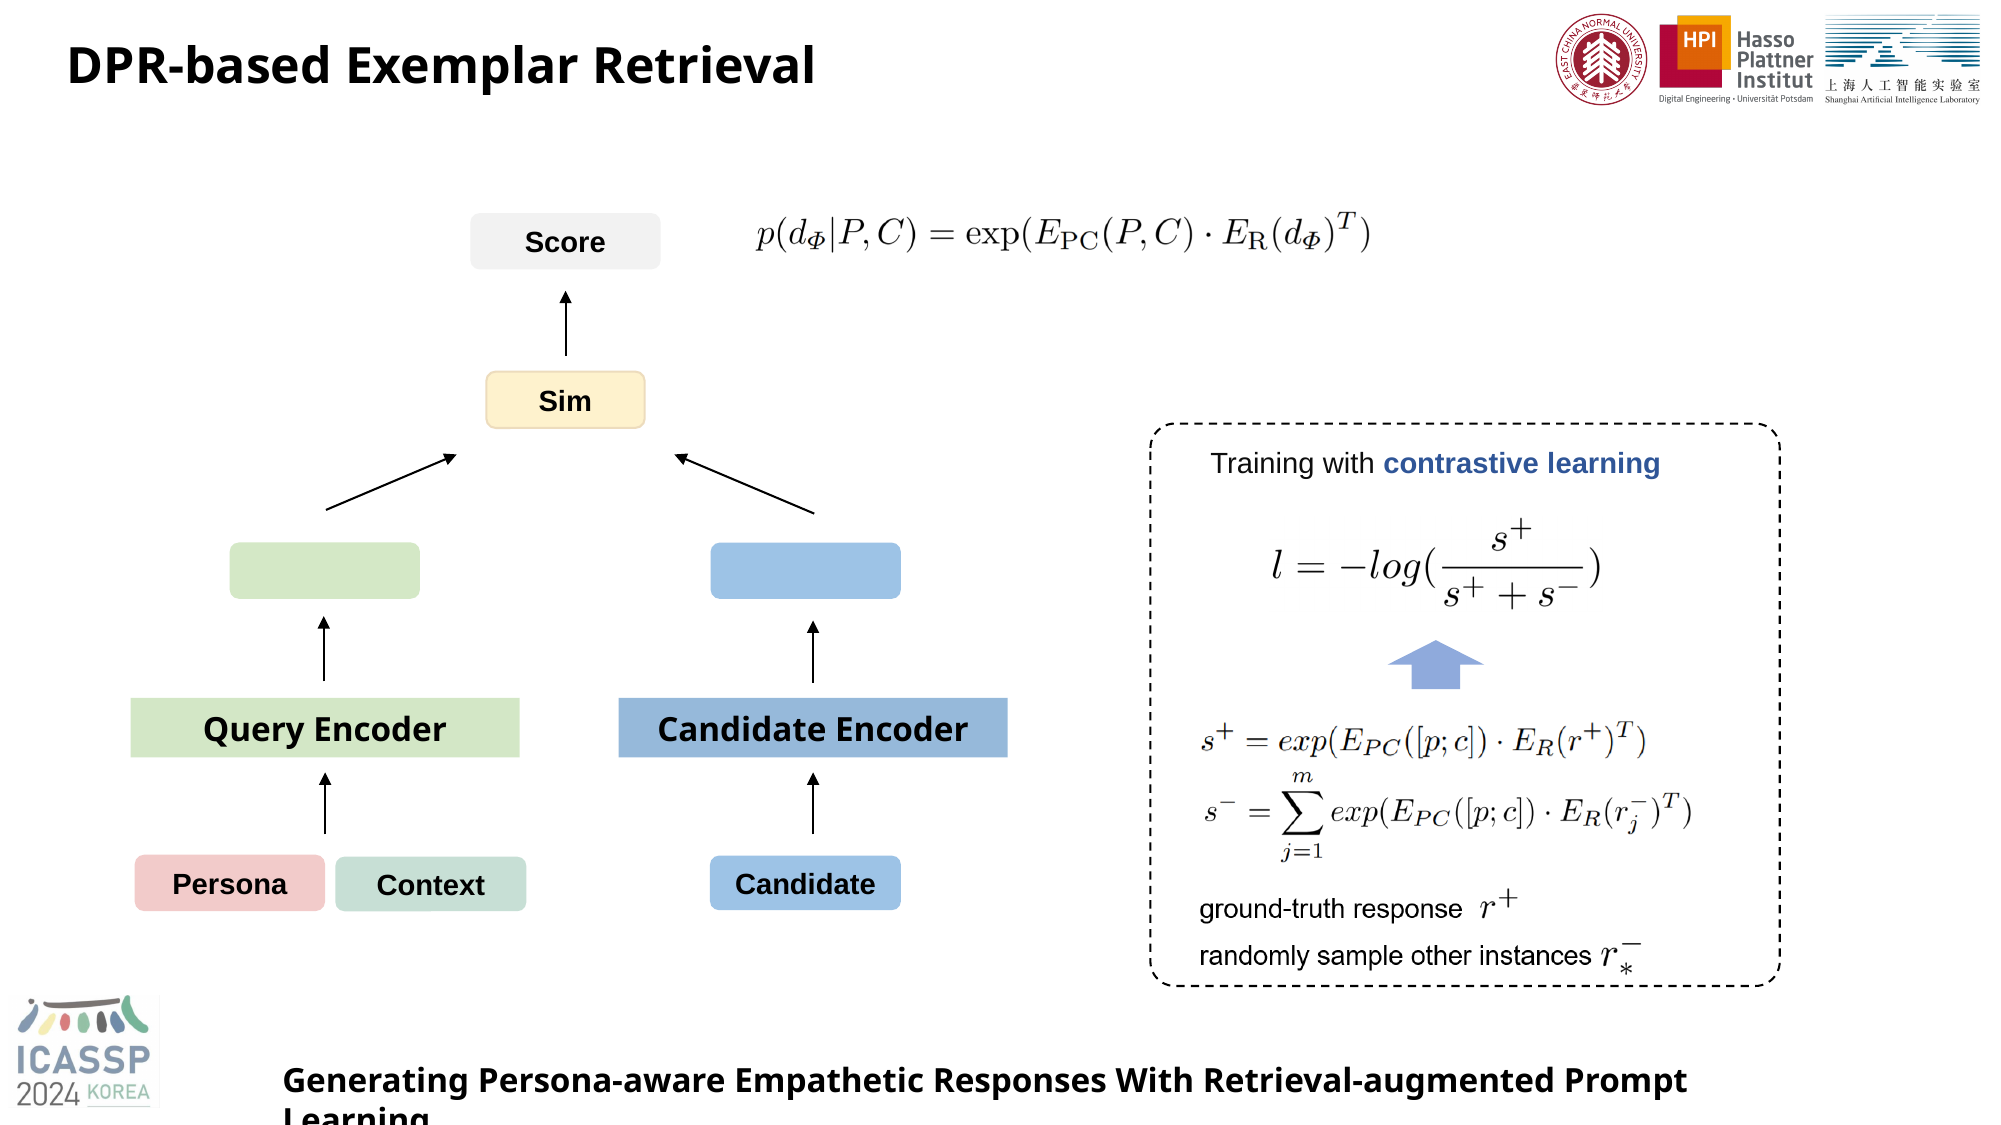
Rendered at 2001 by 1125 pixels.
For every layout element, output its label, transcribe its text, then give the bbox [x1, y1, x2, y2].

picture [1555, 13, 1648, 106]
text_box Sim [485, 370, 646, 430]
text_box [228, 541, 422, 600]
text_box Candidate Encoder [618, 697, 1009, 759]
text_box Query Encoder [130, 697, 521, 759]
text_box Score [469, 212, 662, 271]
picture [1657, 13, 1816, 106]
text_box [674, 454, 815, 514]
text_box [709, 541, 902, 600]
picture [752, 210, 1372, 256]
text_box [134, 854, 527, 912]
text_box DPR-based Exemplar Retrieval [51, 25, 1008, 101]
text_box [325, 454, 457, 510]
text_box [1150, 423, 1780, 986]
picture [8, 995, 160, 1108]
text_box Candidate [708, 854, 902, 912]
